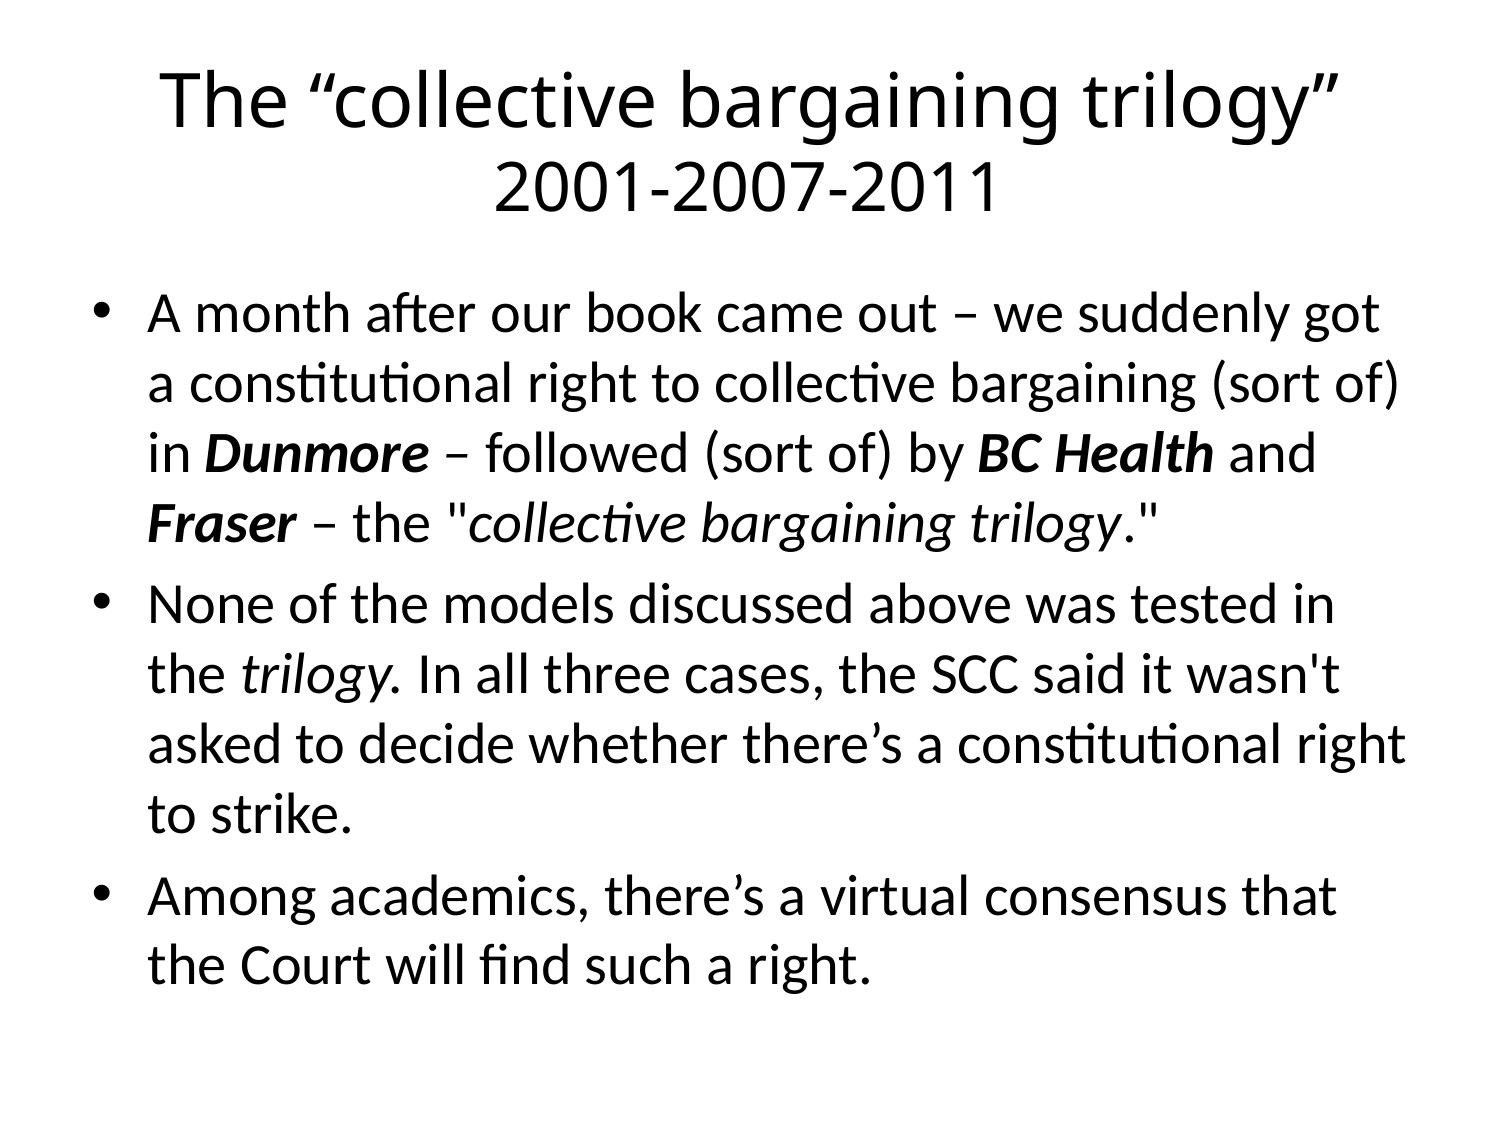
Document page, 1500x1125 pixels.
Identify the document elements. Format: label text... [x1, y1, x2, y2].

title The “collective bargaining trilogy” 2001-2007-2011 [75, 45, 1425, 233]
list A month after our book came out – we suddenly got a constitutional right to collective bargaining (sort of) in Dunmore – followed (sort of) by BC Health and Fraser – the "collective bargaining trilogy." None of the models discussed above was tested in the trilogy. In all three cases, the SCC said it wasn't asked to decide whether there’s a constitutional right to strike. Among academics, there’s a virtual consensus that the Court will find such a right. [76, 267, 1427, 1016]
